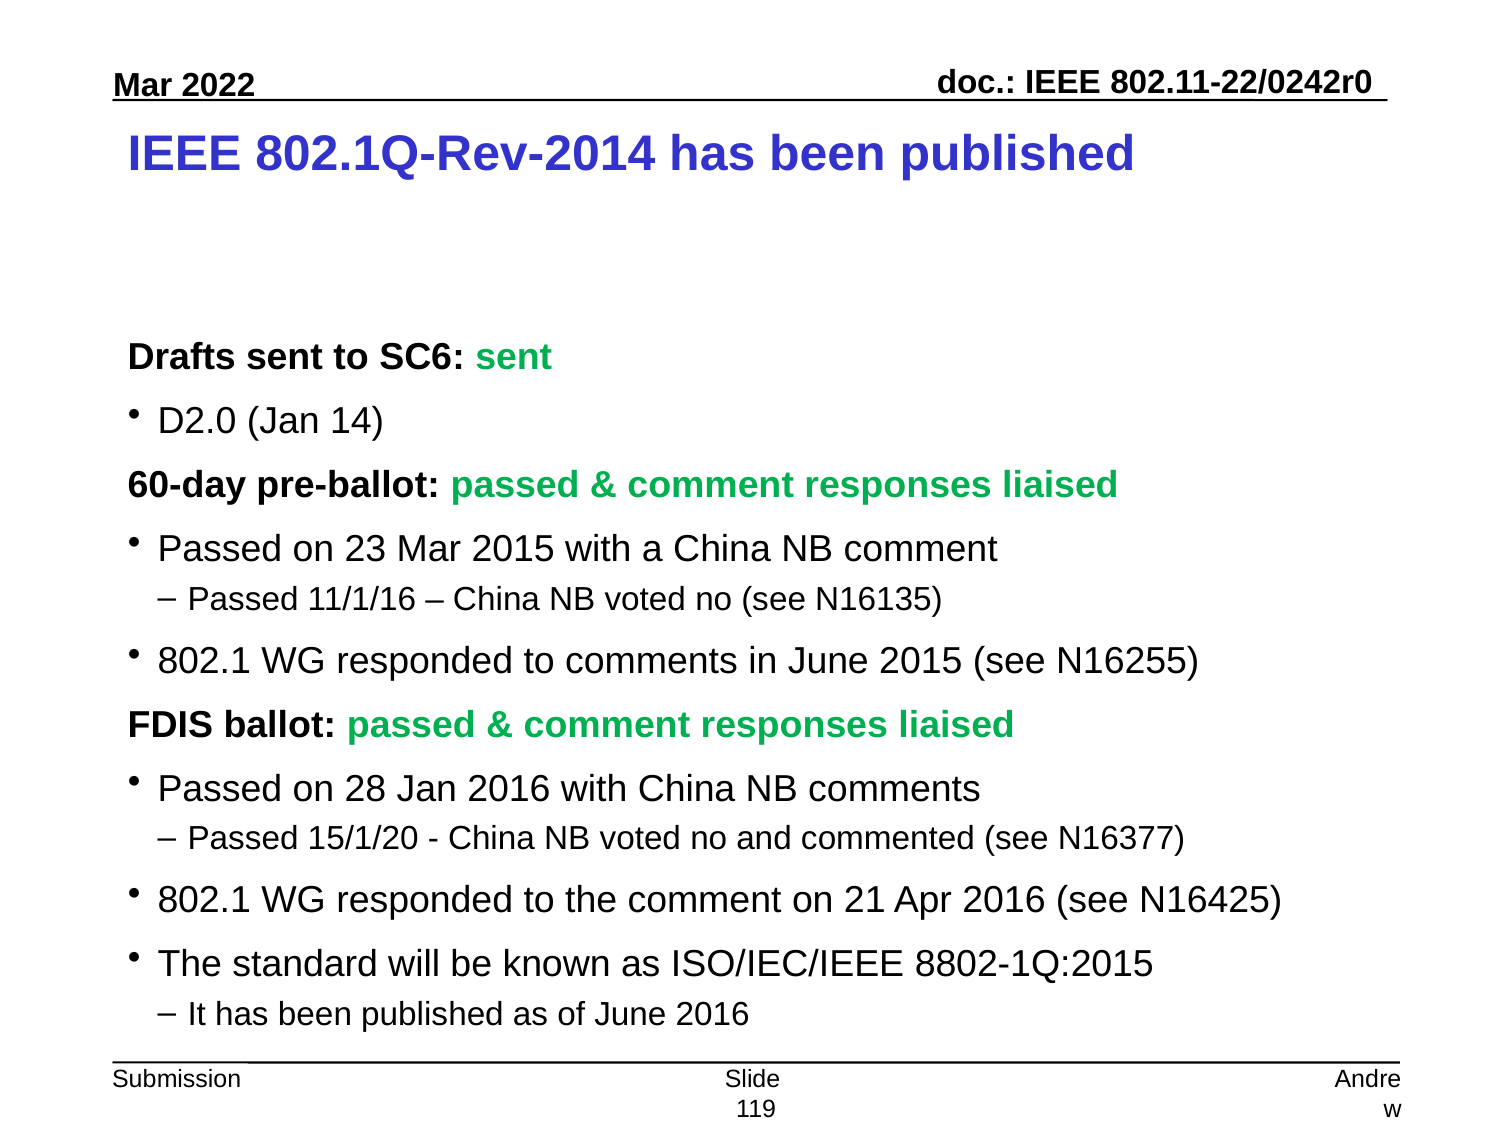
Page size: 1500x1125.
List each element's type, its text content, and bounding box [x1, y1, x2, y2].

list Drafts sent to SC6: sent D2.0 (Jan 14) 60-day pre-ballot: passed & comment responses liaised Passed on 23 Mar 2015 with a China NB comment Passed 11/1/16 – China NB voted no (see N16135) 802.1 WG responded to comments in June 2015 (see N16255) FDIS ballot: passed & comment responses liaised Passed on 28 Jan 2016 with China NB comments Passed 15/1/20 - China NB voted no and commented (see N16377) 802.1 WG responded to the comment on 21 Apr 2016 (see N16425) The standard will be known as ISO/IEC/IEEE 8802-1Q:2015 It has been published as of June 2016 [112, 324, 1388, 1000]
footer Andrew Myles, Cisco [1320, 1061, 1402, 1093]
slide_number Slide 119 [709, 1061, 803, 1093]
title IEEE 802.1Q-Rev-2014 has been published [112, 112, 1400, 288]
